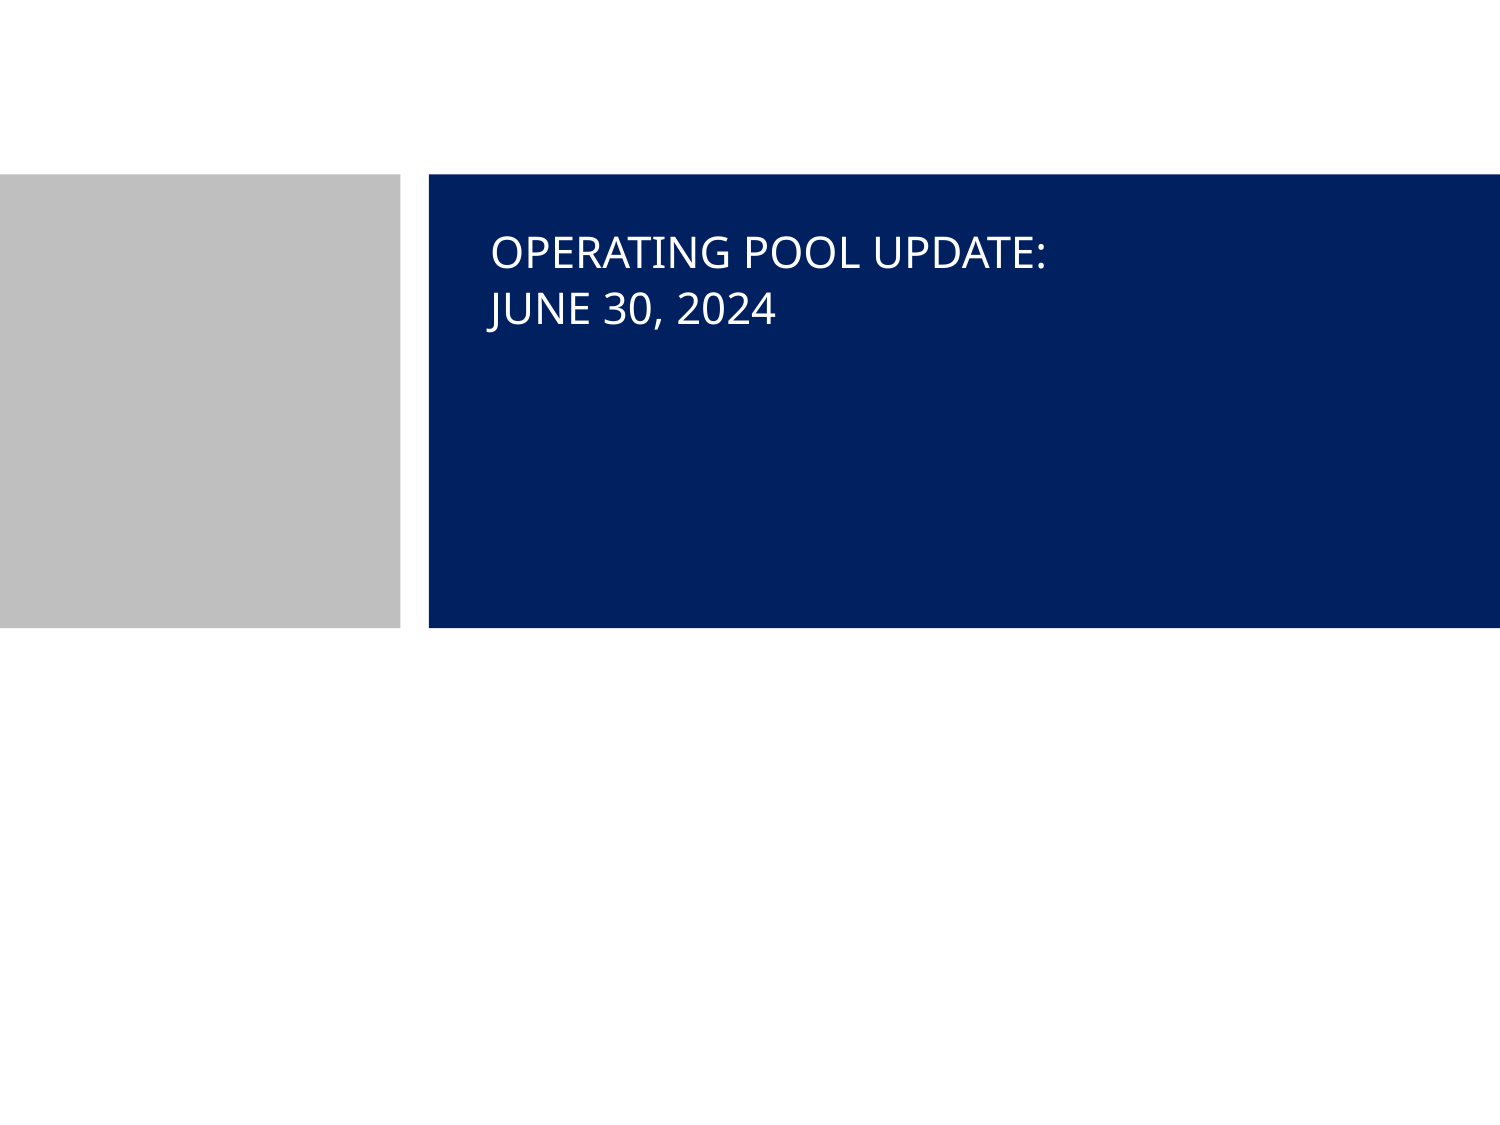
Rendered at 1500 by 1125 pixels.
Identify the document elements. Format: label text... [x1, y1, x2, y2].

title OPERATING POOL UPDATE: June 30, 2024 [475, 222, 1436, 426]
